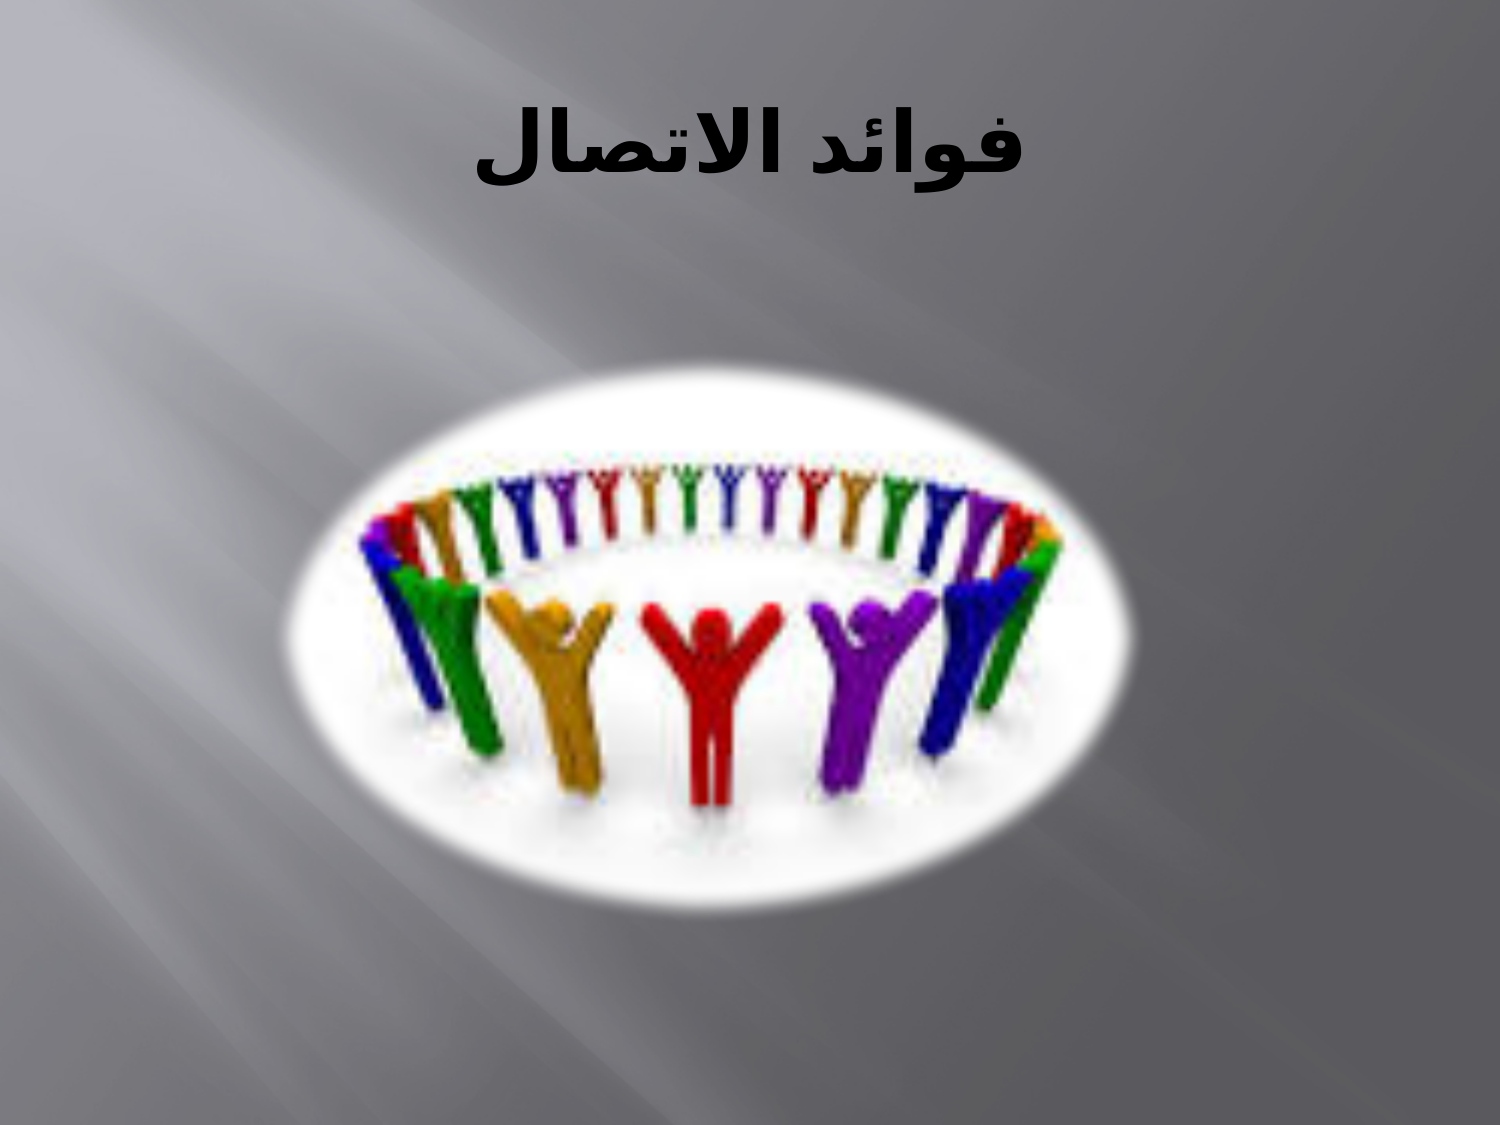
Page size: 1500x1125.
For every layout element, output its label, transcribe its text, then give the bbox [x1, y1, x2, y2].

title فوائد الاتصال [75, 45, 1425, 233]
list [269, 351, 1149, 926]
